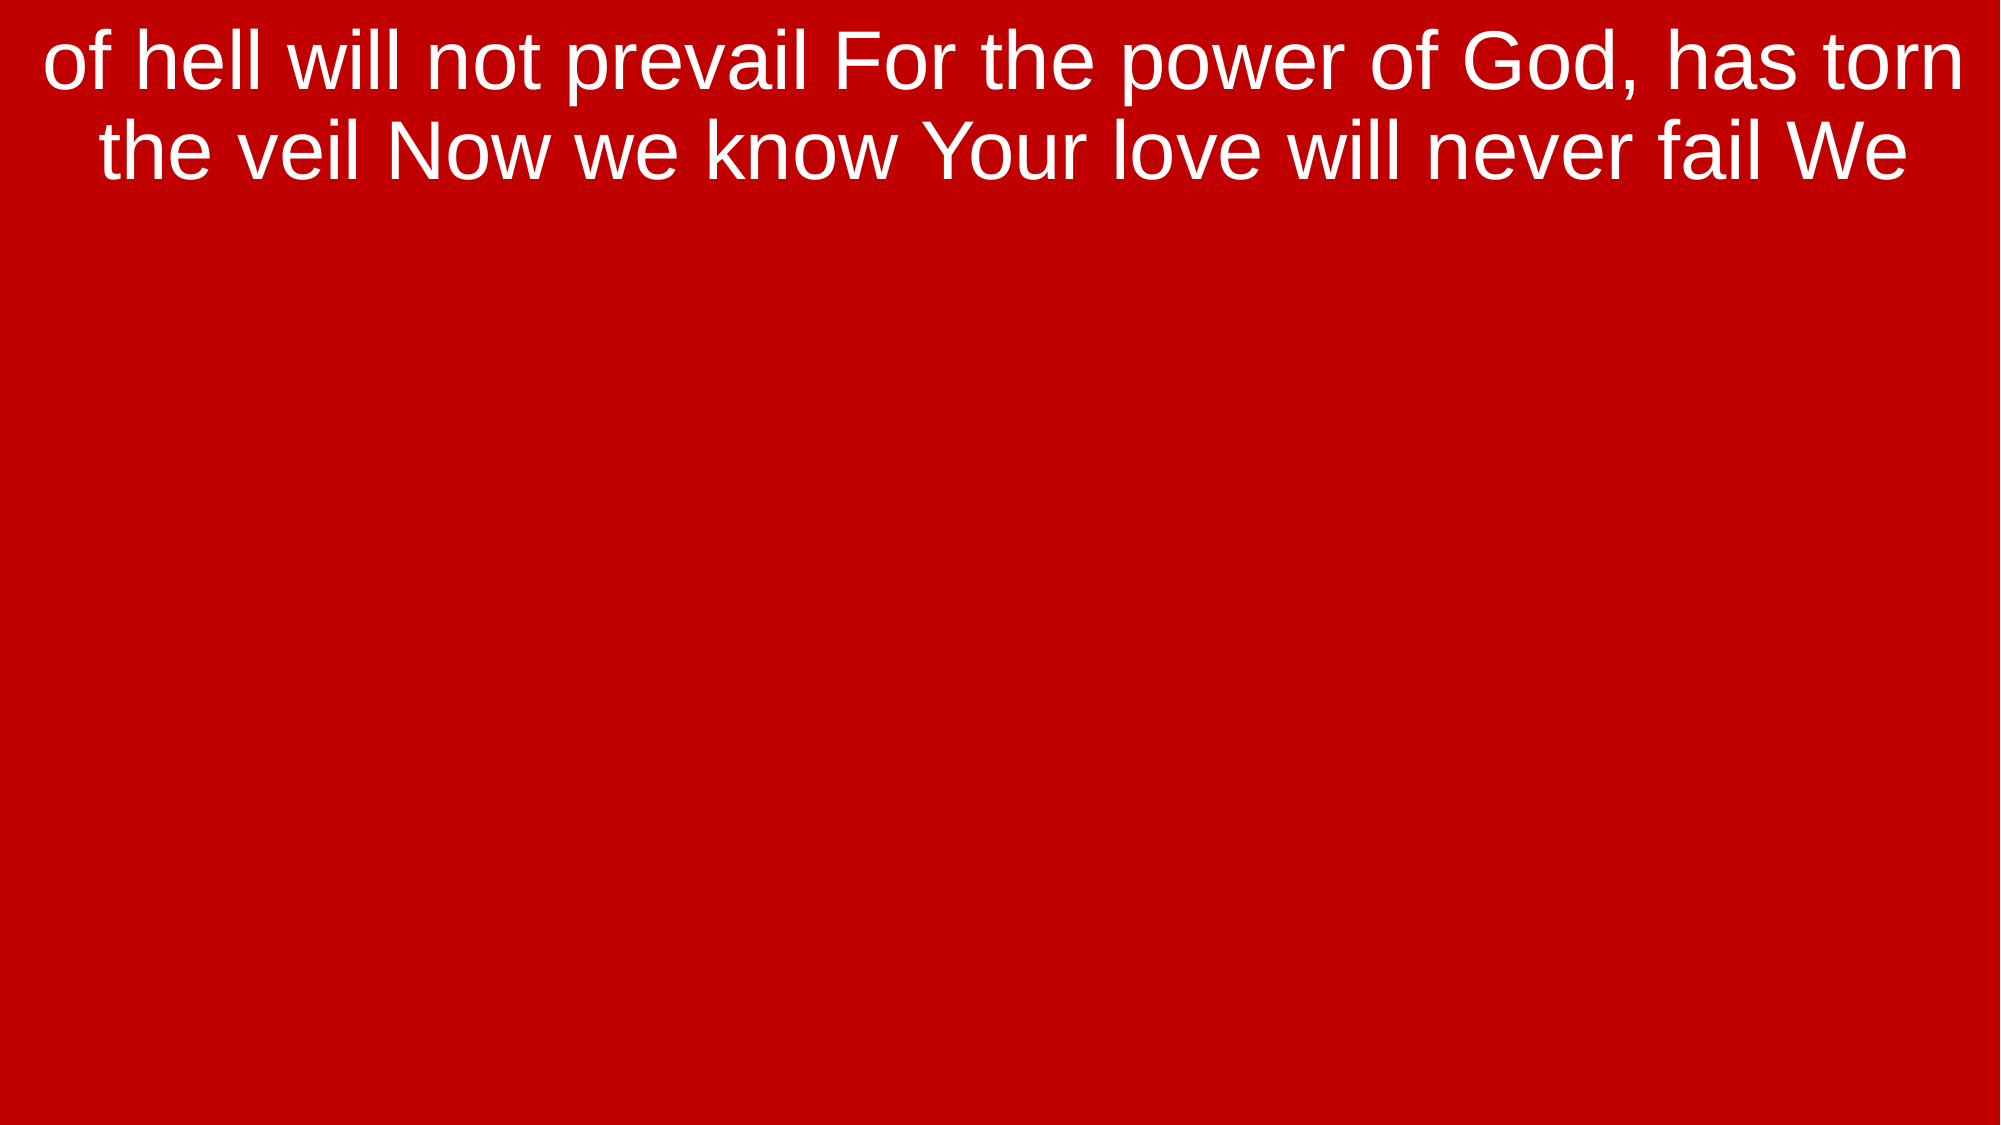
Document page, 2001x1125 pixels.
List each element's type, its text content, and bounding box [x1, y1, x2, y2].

list of hell will not prevail For the power of God, has torn the veil Now we know Your love will never fail We [10, 9, 2000, 784]
